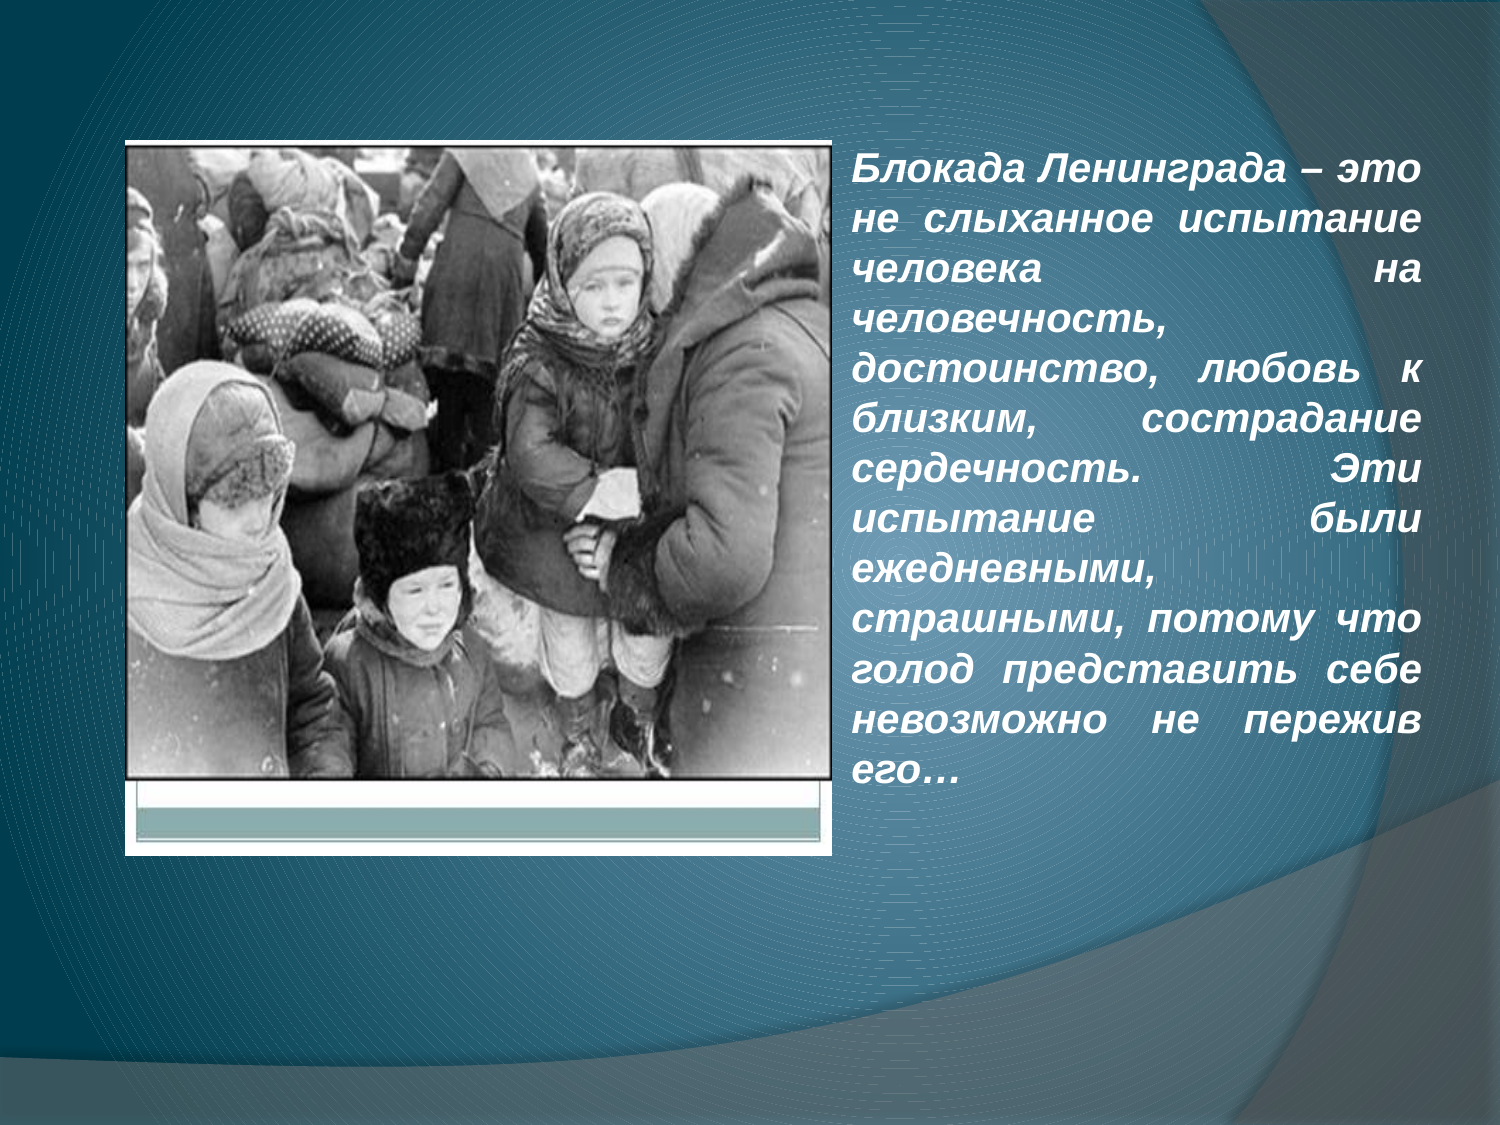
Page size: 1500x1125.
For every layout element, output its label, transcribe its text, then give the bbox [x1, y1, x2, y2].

list Блокада Ленинграда – это не слыханное испытание человека на человечность, достоинство, любовь к близким, сострадание сердечность. Эти испытание были ежедневными, страшными, потому что голод представить себе невозможно не пережив его… [843, 140, 1430, 926]
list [124, 140, 833, 856]
